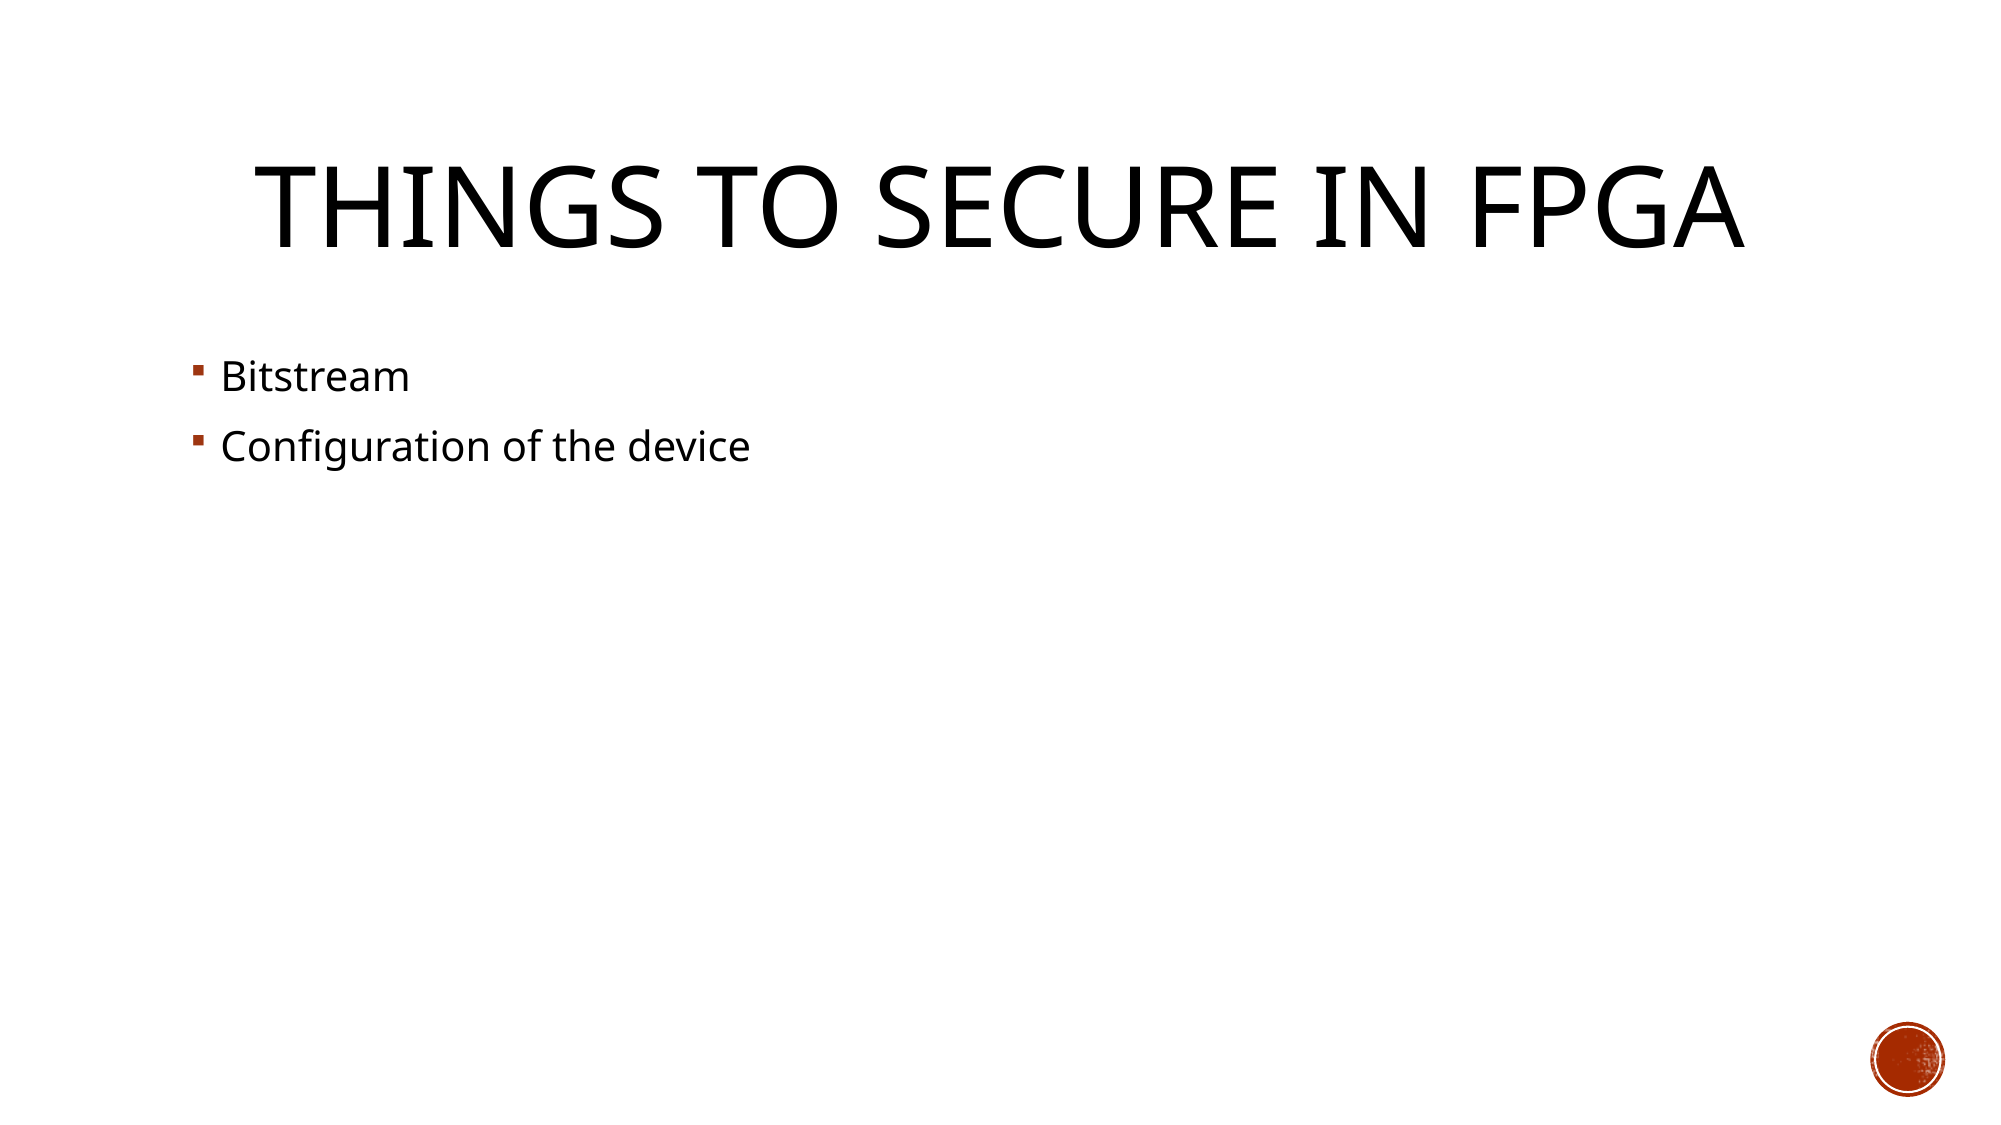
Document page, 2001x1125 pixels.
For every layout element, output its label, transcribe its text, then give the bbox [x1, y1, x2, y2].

title Things to secure in FPGA [175, 79, 1826, 344]
list Bitstream Configuration of the device [175, 348, 1826, 1013]
